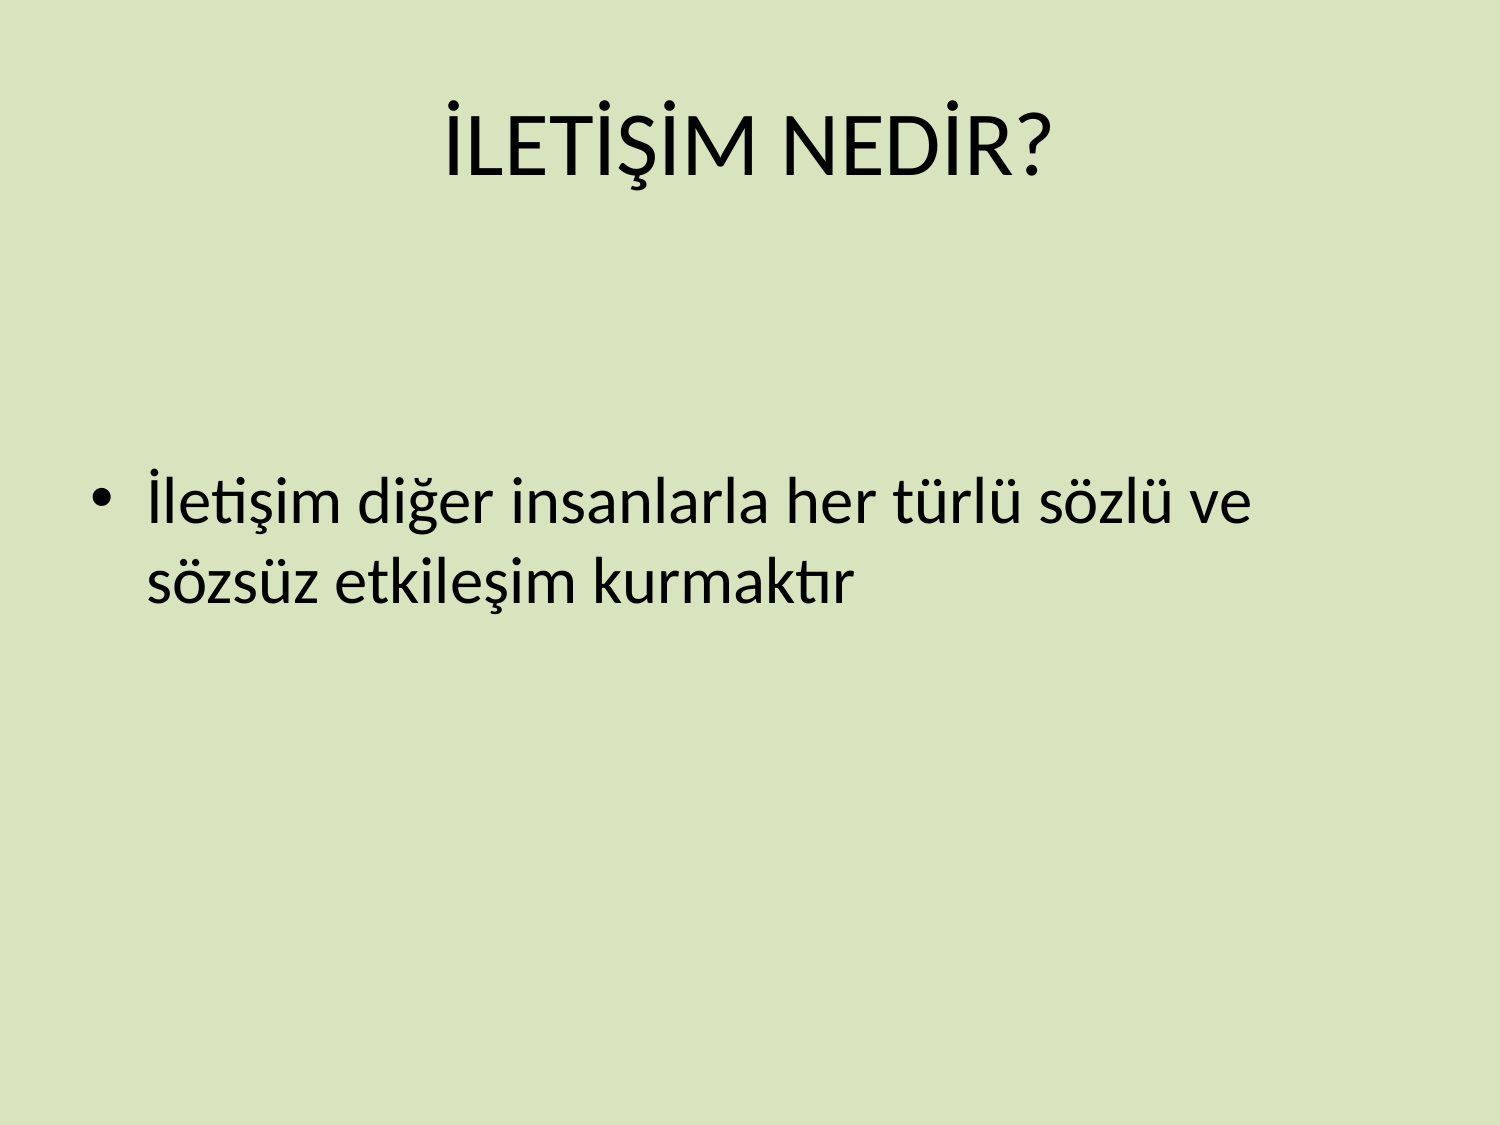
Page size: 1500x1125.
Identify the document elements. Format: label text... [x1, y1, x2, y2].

list İletişim diğer insanlarla her türlü sözlü ve sözsüz etkileşim kurmaktır [75, 262, 1425, 1005]
title İLETİŞİM NEDİR? [75, 45, 1425, 233]
